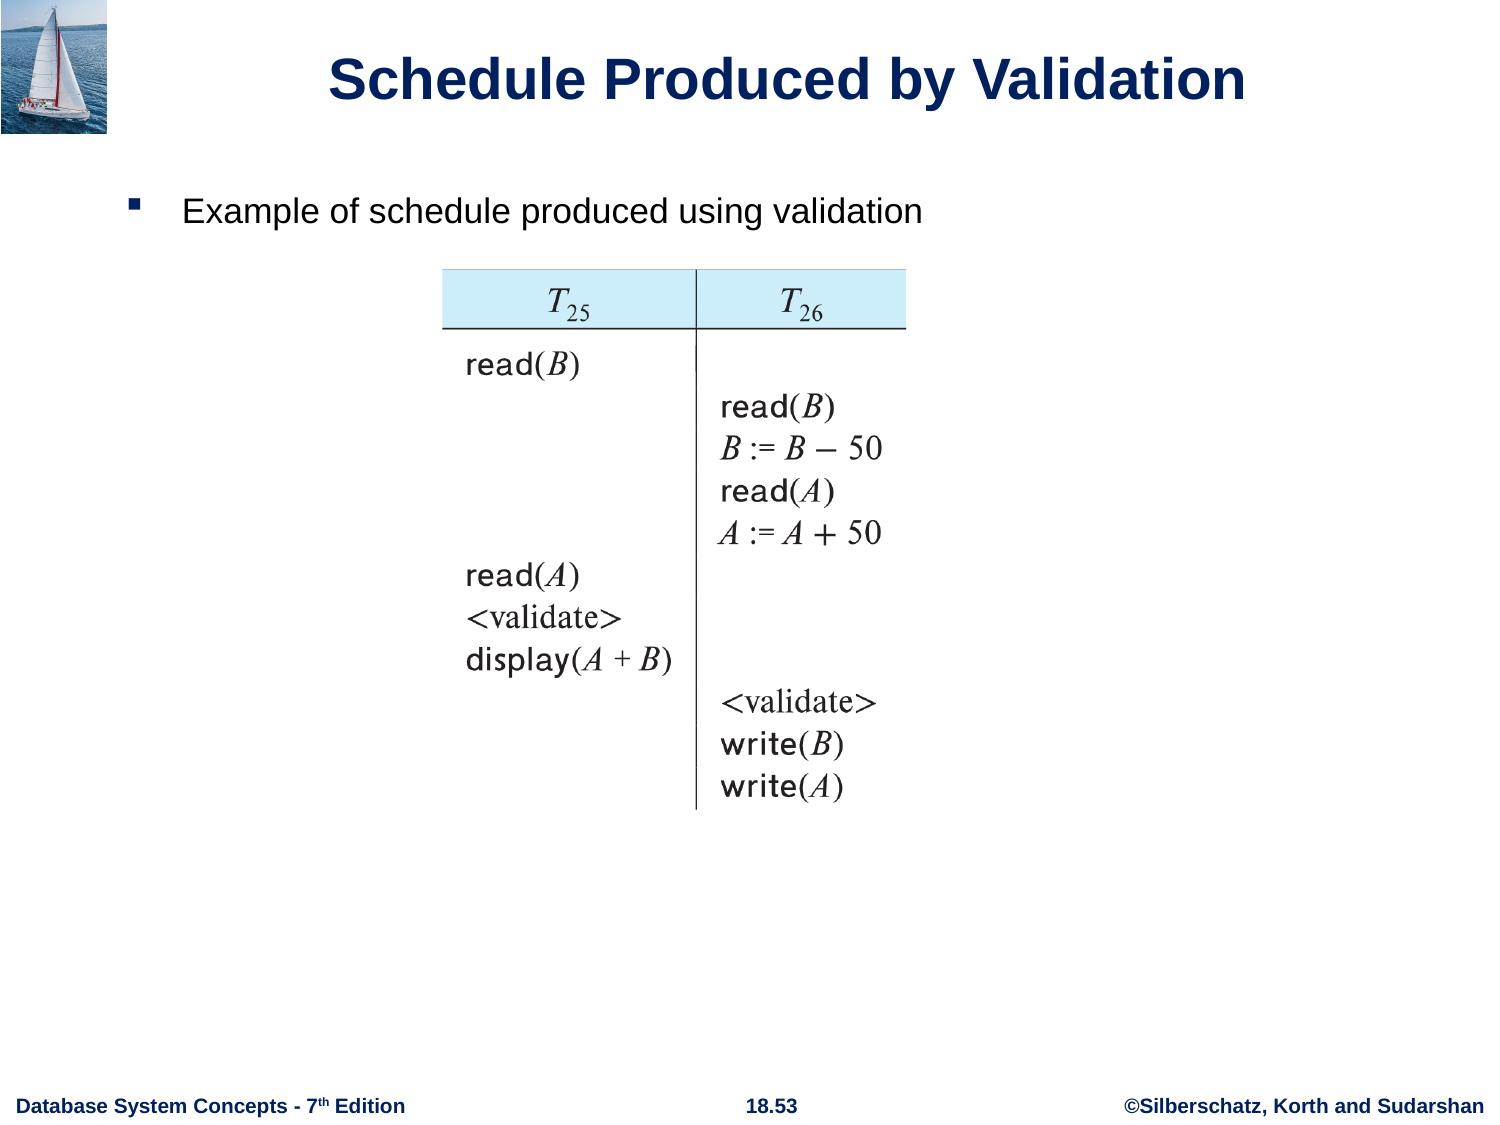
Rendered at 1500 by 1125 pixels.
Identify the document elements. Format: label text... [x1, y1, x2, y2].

title Schedule Produced by Validation [125, 18, 1452, 120]
list Example of schedule produced using validation [110, 180, 1451, 1062]
picture [402, 220, 943, 862]
picture [1, 0, 107, 134]
